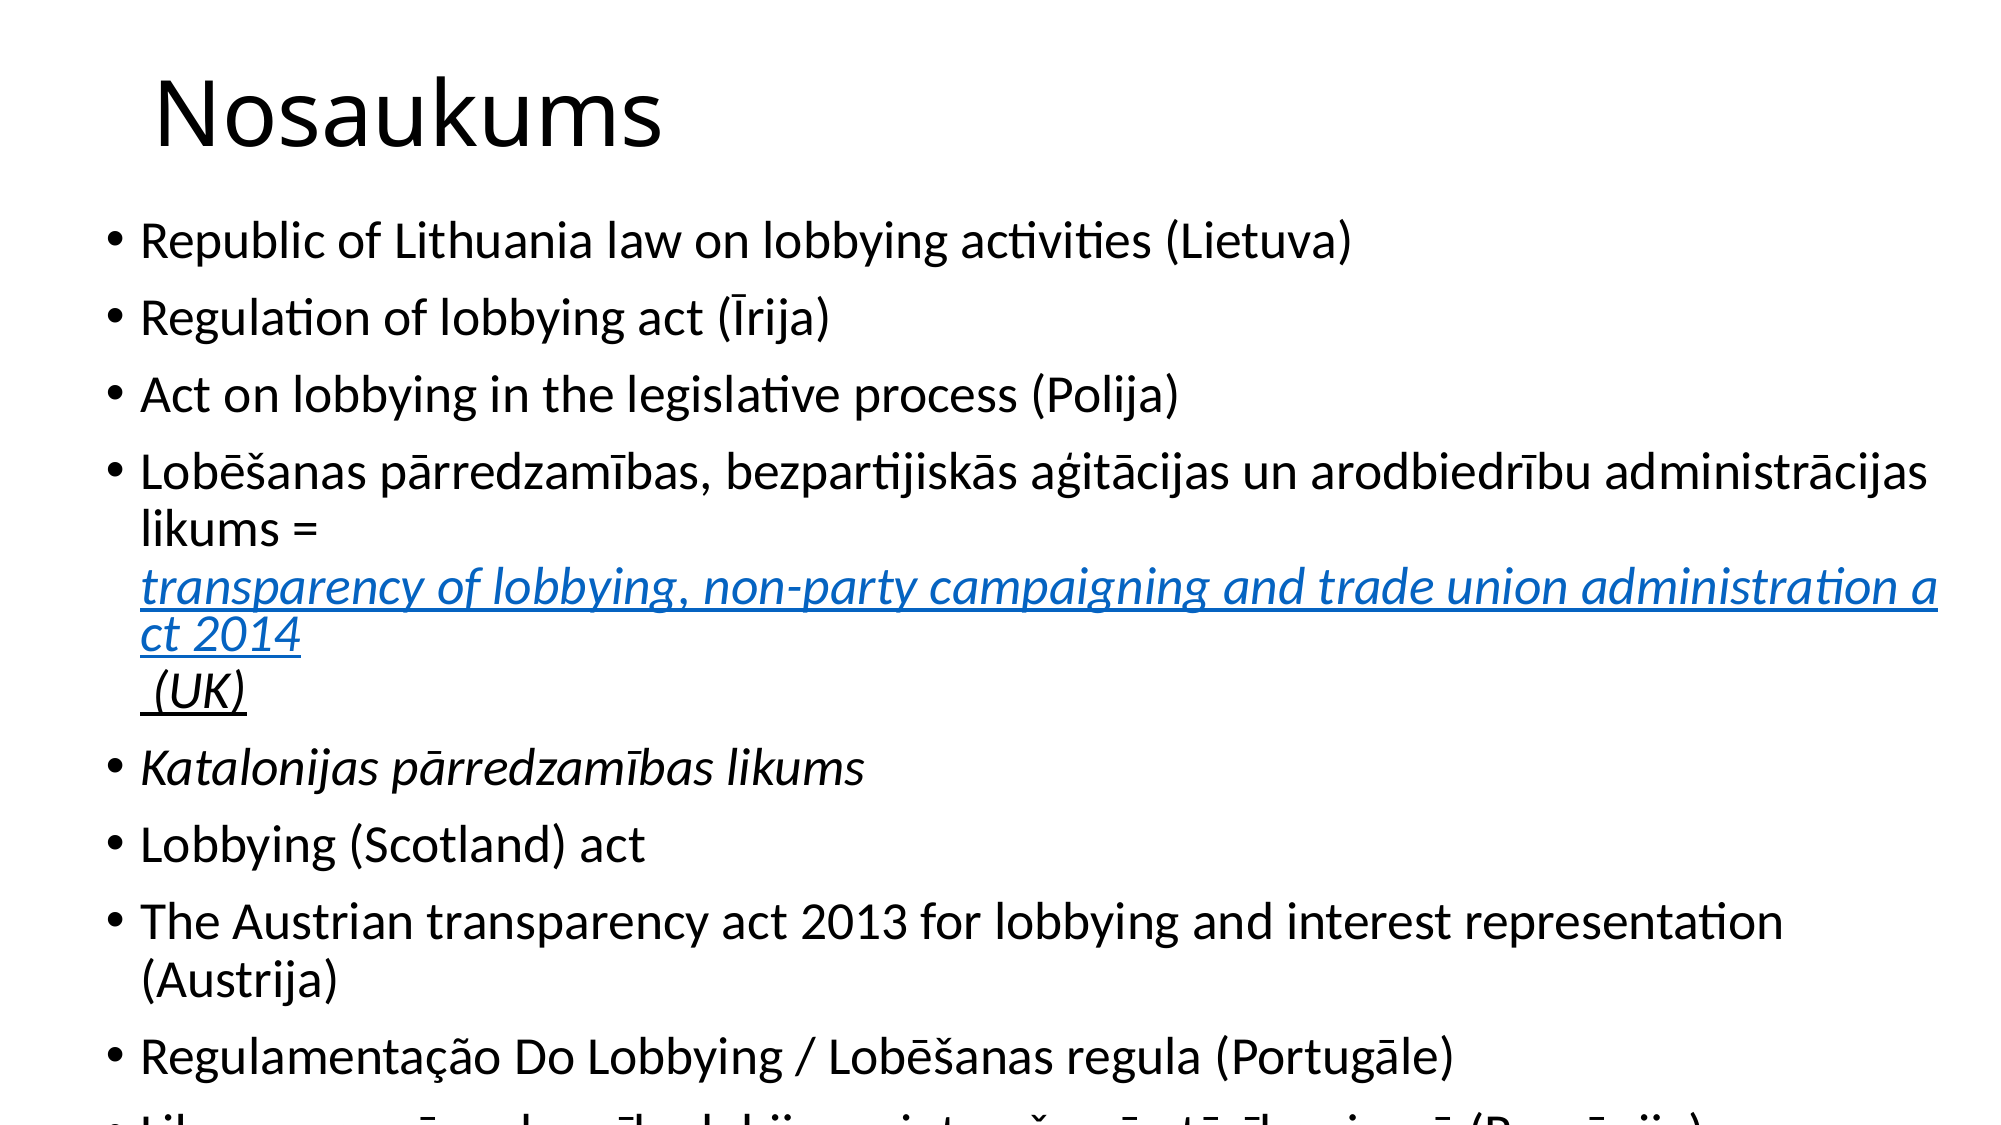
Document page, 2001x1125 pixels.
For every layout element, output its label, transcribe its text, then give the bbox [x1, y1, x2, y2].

list Republic of Lithuania law on lobbying activities (Lietuva) Regulation of lobbying act (Īrija) Act on lobbying in the legislative process (Polija) Lobēšanas pārredzamības, bezpartijiskās aģitācijas un arodbiedrību administrācijas likums = transparency of lobbying, non-party campaigning and trade union administration act 2014 (UK) Katalonijas pārredzamības likums Lobbying (Scotland) act The Austrian transparency act 2013 for lobbying and interest representation (Austrija) Regulamentação Do Lobbying / Lobēšanas regula (Portugāle) Likums par pārredzamību lobija un interešu pārstāvības jomā (Rumānija) [90, 204, 1970, 1125]
title Nosaukums [137, 59, 1863, 175]
